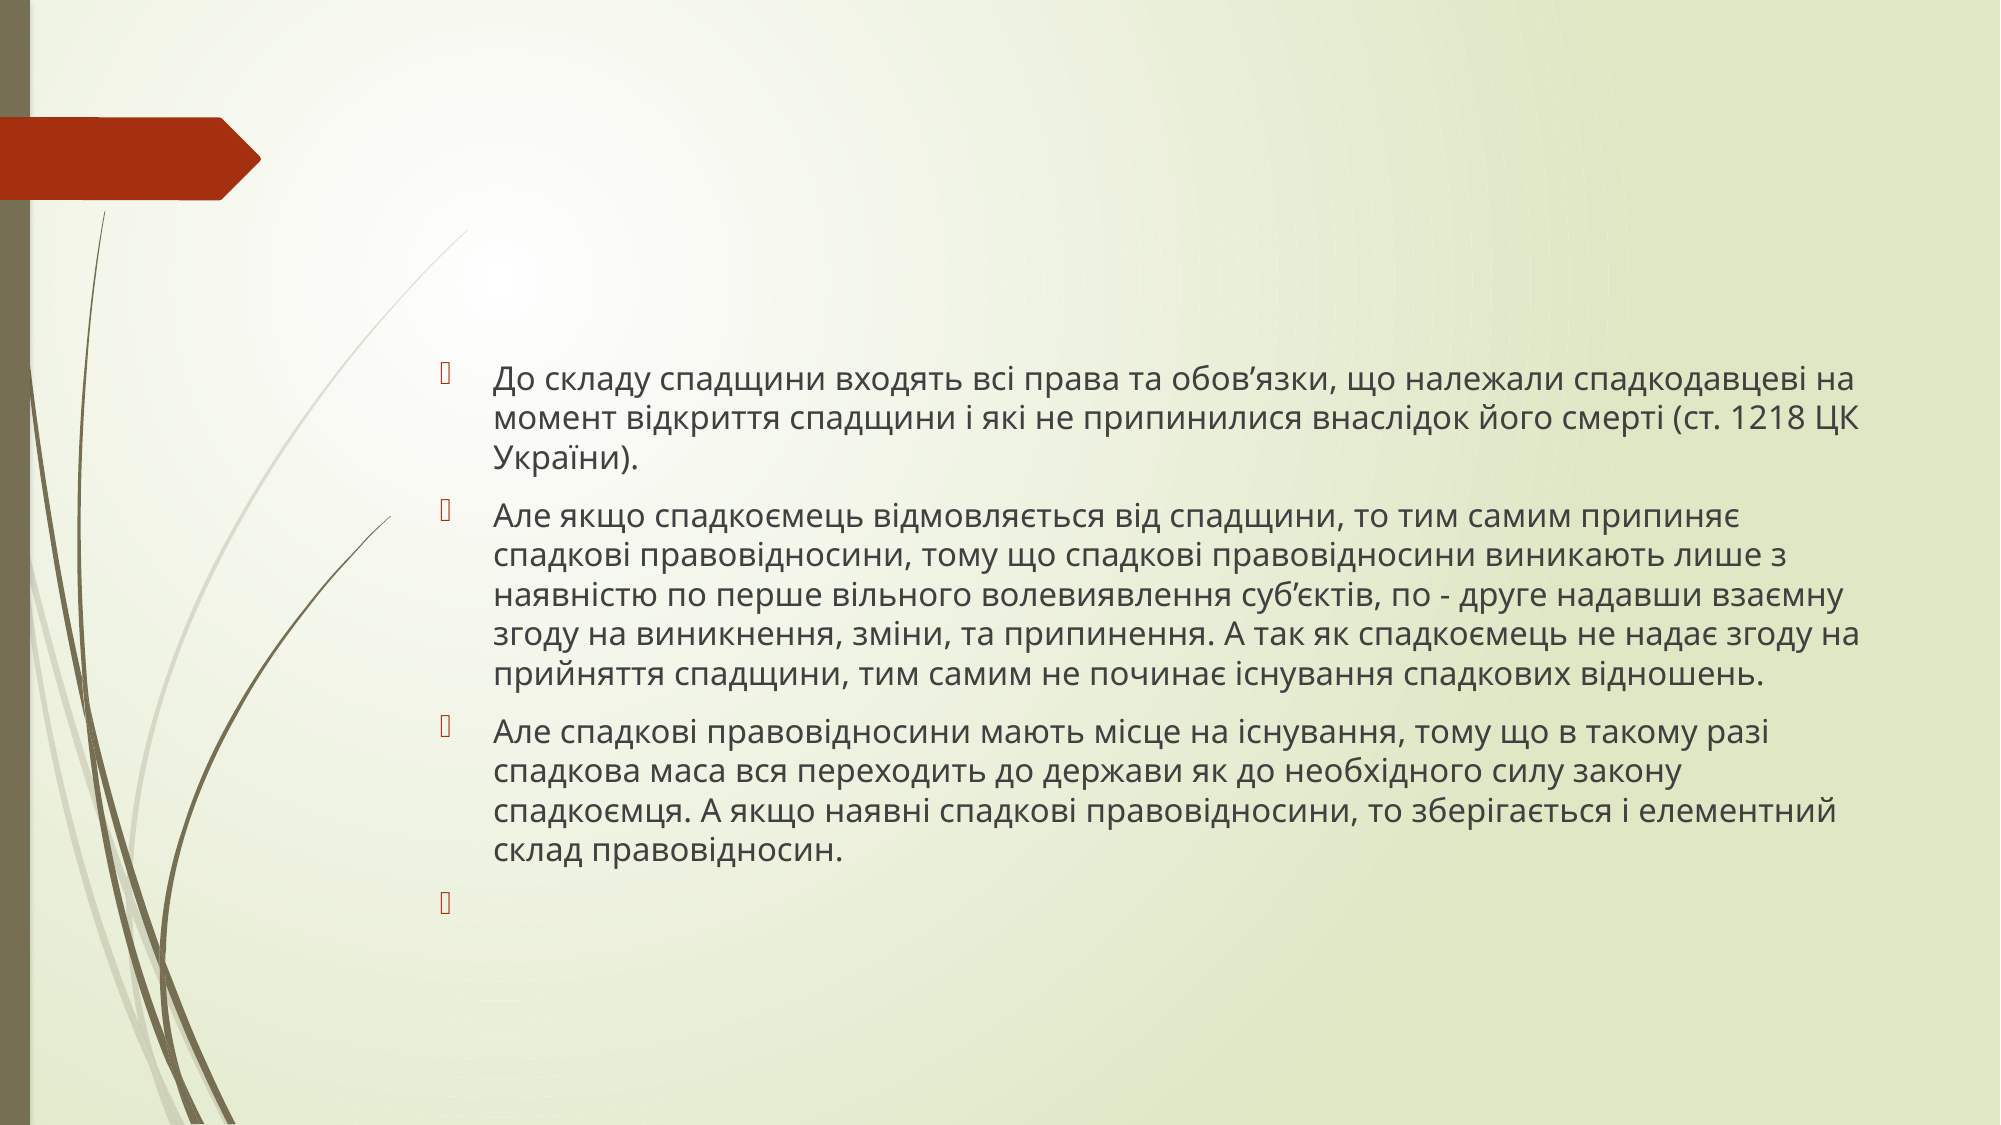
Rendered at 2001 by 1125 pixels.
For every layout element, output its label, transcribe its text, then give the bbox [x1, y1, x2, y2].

list До складу спадщини входять всі права та обов’язки, що належали спадкодавцеві на момент відкриття спадщини і які не припинилися внаслідок його смерті (ст. 1218 ЦК України). Але якщо спадкоємець відмовляється від спадщини, то тим самим припиняє спадкові правовідносини, тому що спадкові правовідносини виникають лише з наявністю по перше вільного волевиявлення суб’єктів, по - друге надавши взаємну згоду на виникнення, зміни, та припинення. А так як спадкоємець не надає згоду на прийняття спадщини, тим самим не починає існування спадкових відношень. Але спадкові правовідносини мають місце на існування, тому що в такому разі спадкова маса вся переходить до держави як до необхідного силу закону спадкоємця. А якщо наявні спадкові правовідносини, то зберігається і елементний склад правовідносин. [424, 350, 1888, 970]
